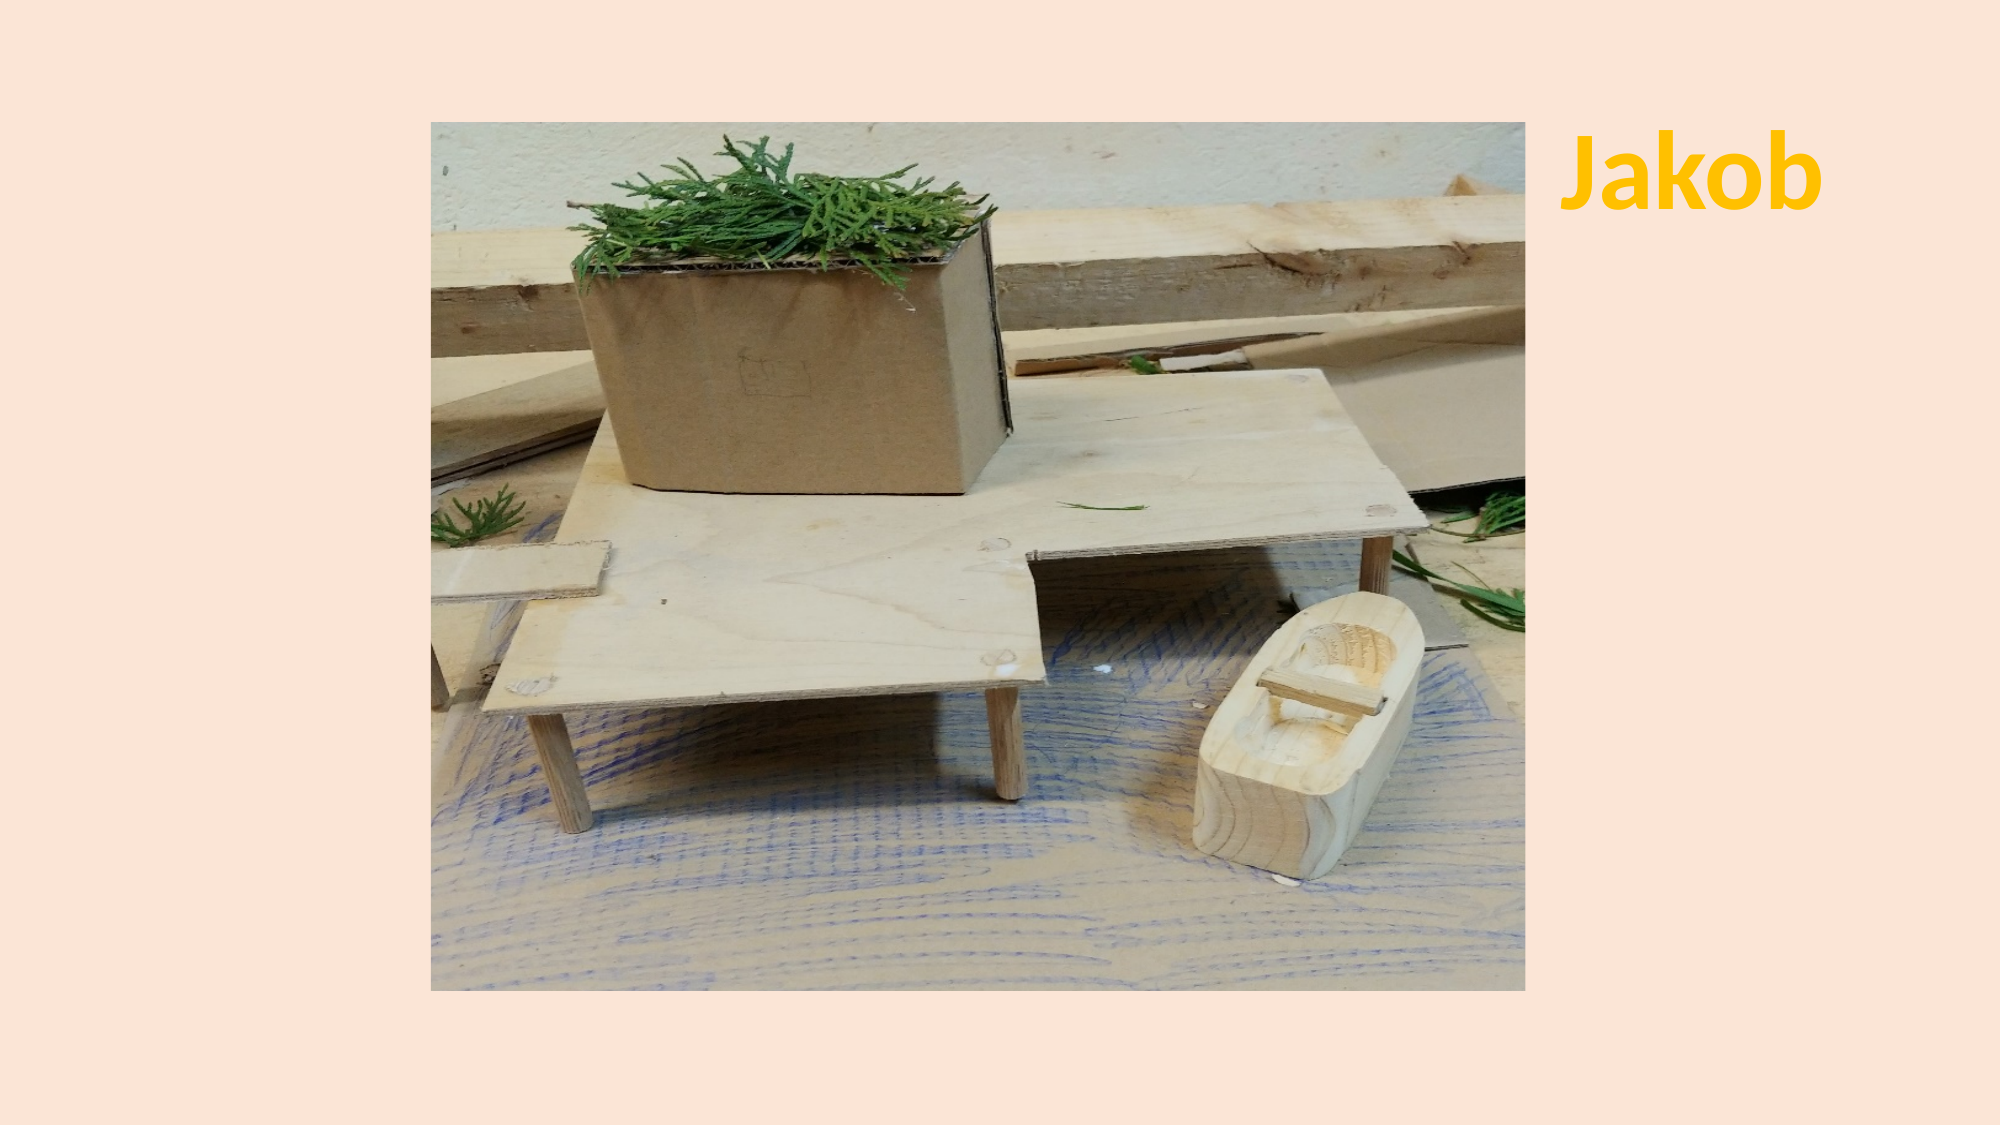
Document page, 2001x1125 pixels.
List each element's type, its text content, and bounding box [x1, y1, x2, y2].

picture [430, 116, 1526, 991]
text_box Jakob [1545, 89, 1841, 240]
